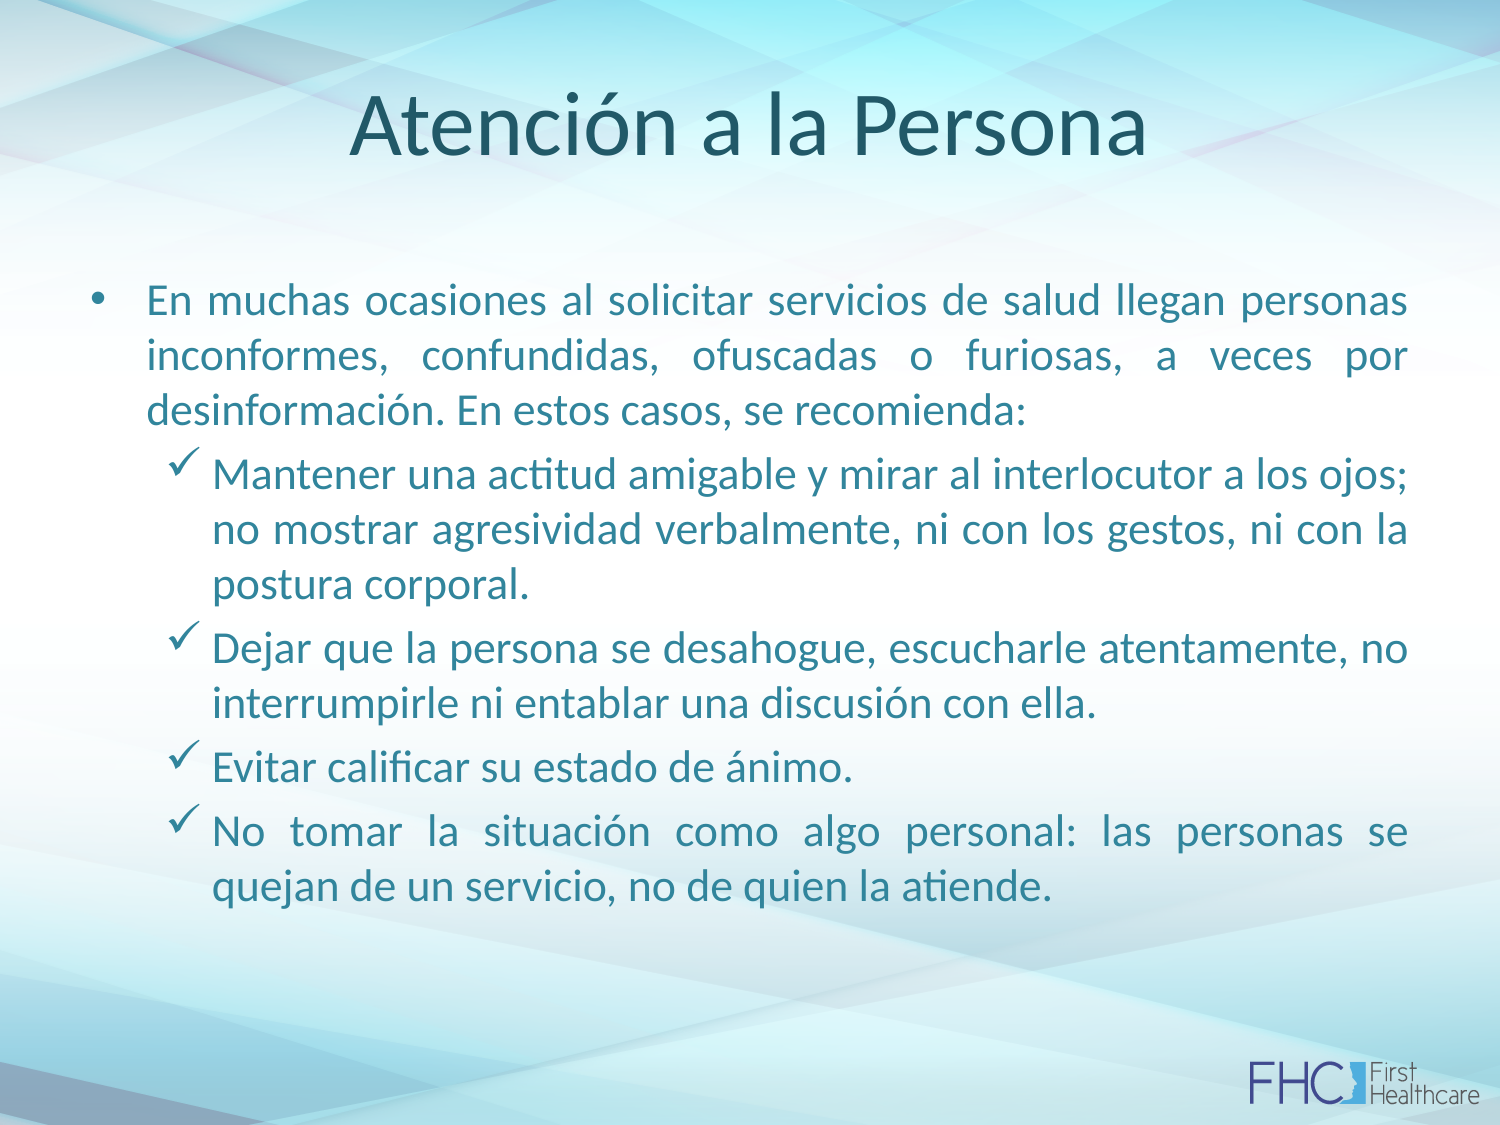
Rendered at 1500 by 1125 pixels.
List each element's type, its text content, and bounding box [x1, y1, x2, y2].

list En muchas ocasiones al solicitar servicios de salud llegan personas inconformes, confundidas, ofuscadas o furiosas, a veces por desinformación. En estos casos, se recomienda: Mantener una actitud amigable y mirar al interlocutor a los ojos; no mostrar agresividad verbalmente, ni con los gestos, ni con la postura corporal. Dejar que la persona se desahogue, escucharle atentamente, no interrumpirle ni entablar una discusión con ella. Evitar calificar su estado de ánimo. No tomar la situación como algo personal: las personas se quejan de un servicio, no de quien la atiende. [75, 262, 1425, 1005]
title Atención a la Persona [75, 24, 1425, 213]
picture [0, 0, 1500, 1125]
